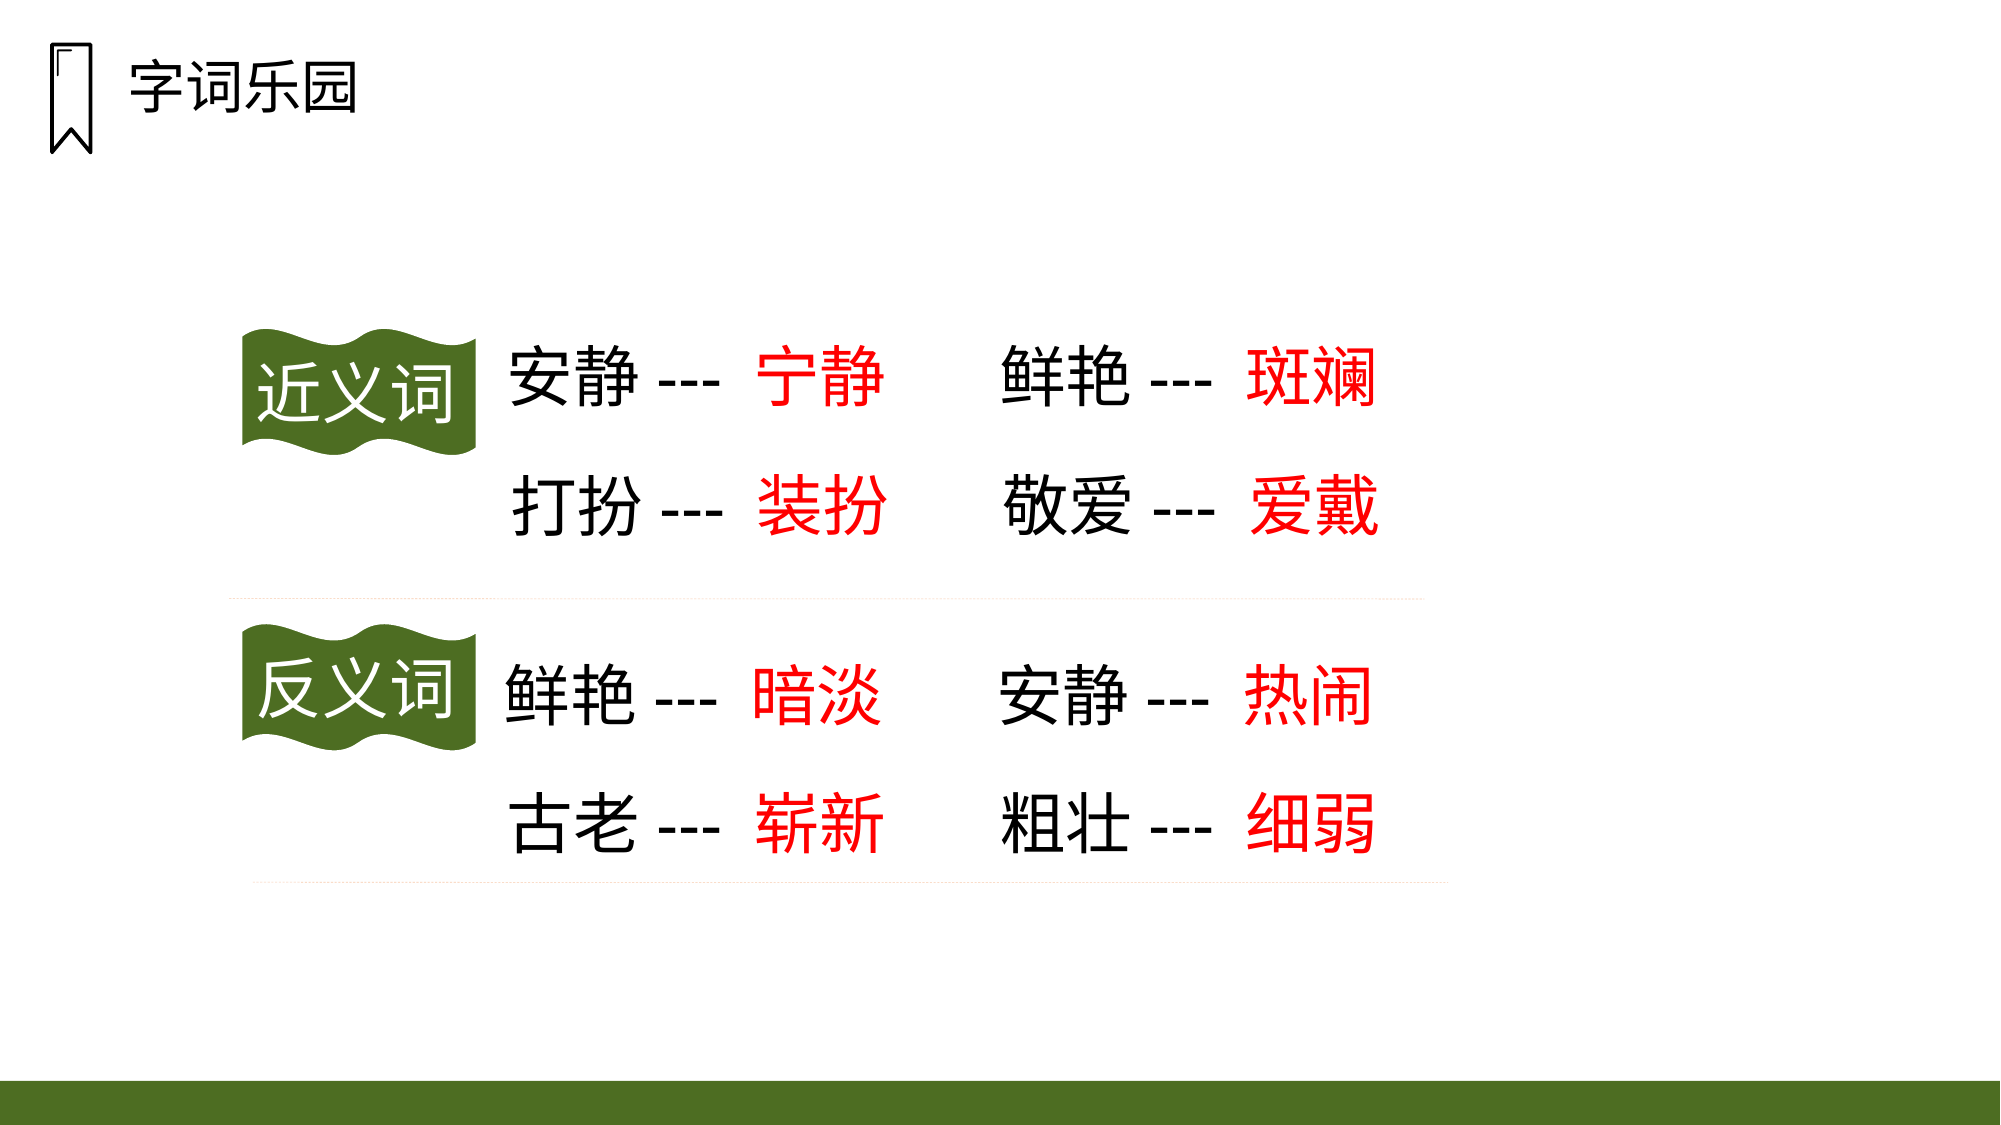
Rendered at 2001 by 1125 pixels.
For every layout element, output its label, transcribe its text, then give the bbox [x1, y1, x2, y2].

text_box 暗淡 [735, 645, 923, 741]
text_box 古老--- [492, 774, 738, 870]
text_box 安静--- [492, 326, 738, 422]
text_box 崭新 [738, 774, 926, 870]
text_box 热闹 [1227, 645, 1415, 741]
text_box 近义词 [239, 325, 479, 459]
text_box 鲜艳--- [489, 645, 735, 741]
text_box 打扮--- [495, 456, 789, 552]
text_box 斑斓 [1230, 326, 1418, 422]
text_box 粗壮--- [984, 774, 1230, 870]
text_box 鲜艳--- [984, 326, 1230, 422]
text_box 爱戴 [1233, 455, 1422, 551]
text_box 反义词 [239, 621, 479, 754]
text_box 装扮 [741, 455, 929, 551]
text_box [49, 42, 377, 155]
text_box 敬爱--- [987, 455, 1233, 551]
text_box [0, 1080, 2000, 1125]
text_box 宁静 [738, 326, 926, 422]
text_box 安静--- [981, 645, 1227, 741]
text_box 细弱 [1230, 774, 1418, 870]
